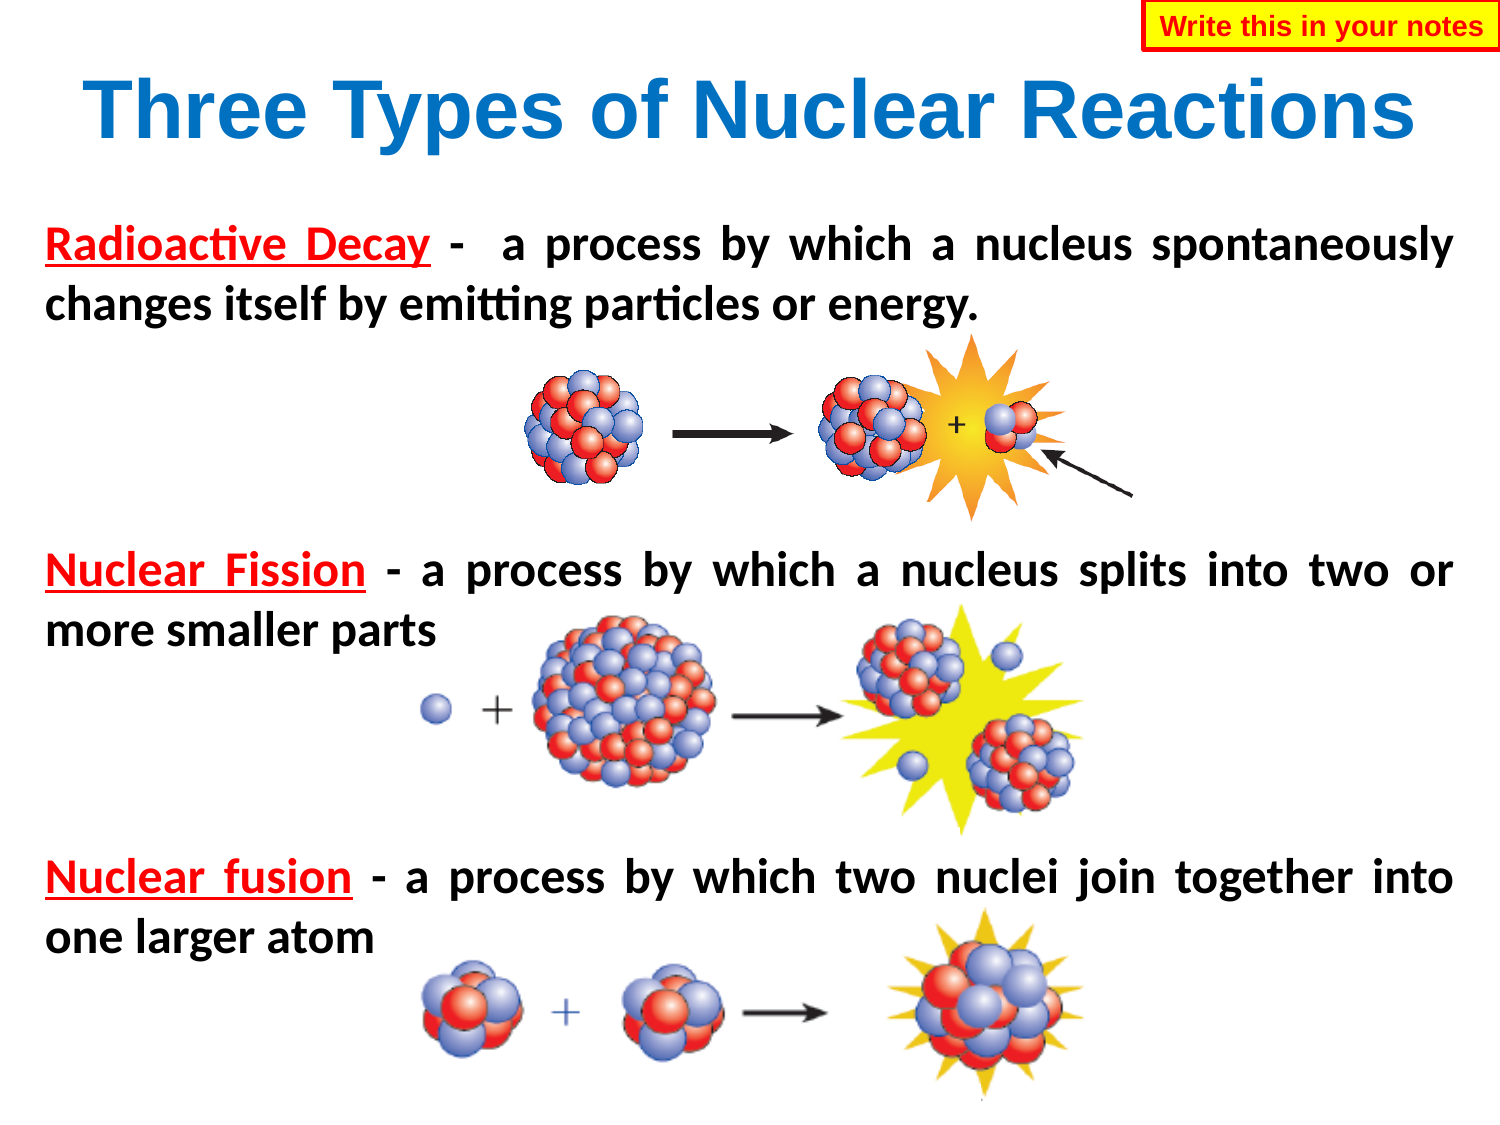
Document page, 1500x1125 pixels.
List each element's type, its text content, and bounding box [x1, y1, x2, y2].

text_box Write this in your notes [1143, 0, 1500, 50]
title Three Types of Nuclear Reactions [30, 45, 1470, 165]
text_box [29, 529, 1471, 835]
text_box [29, 836, 1471, 1118]
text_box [29, 202, 1471, 529]
